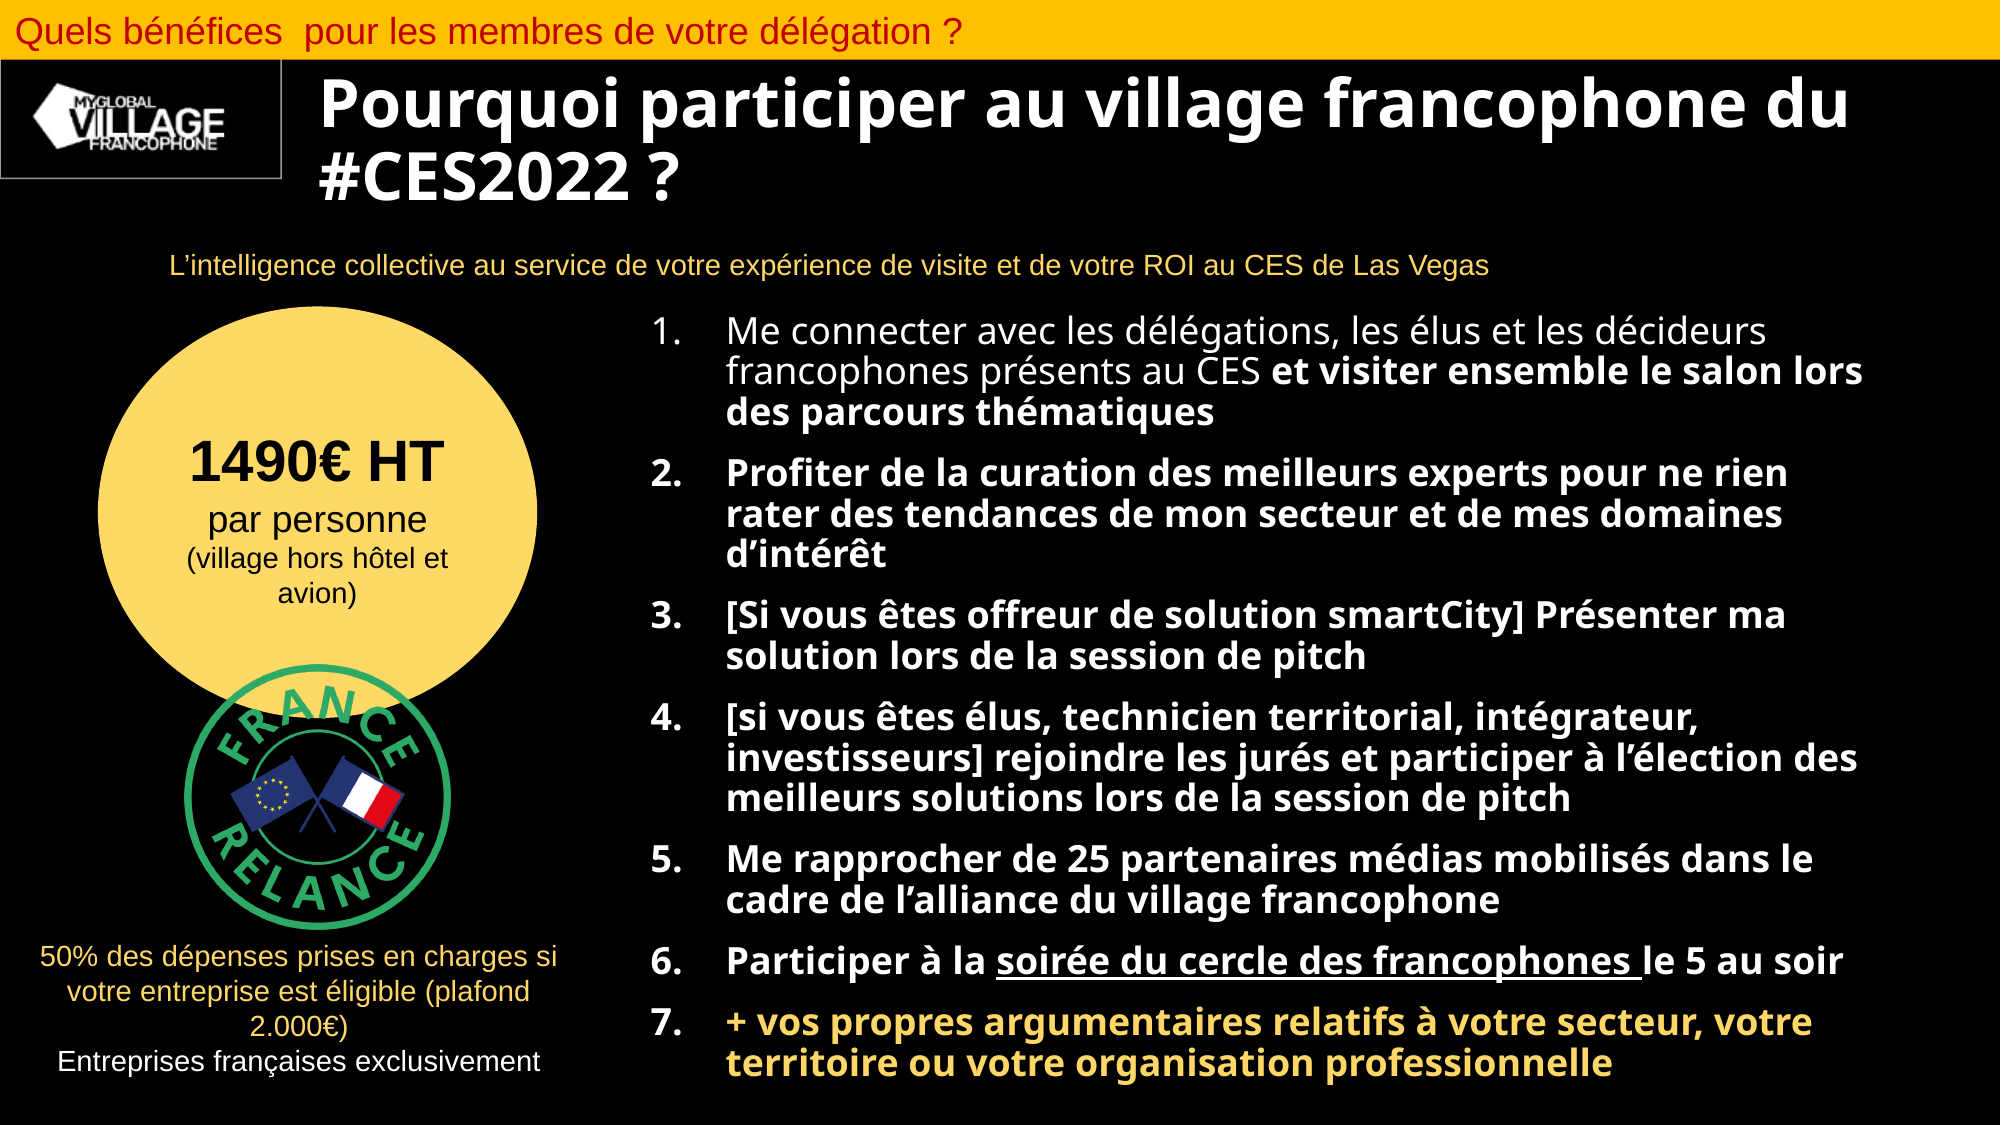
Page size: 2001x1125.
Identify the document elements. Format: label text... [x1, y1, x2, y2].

title Pourquoi participer au village francophone du #CES2022 ? [303, 85, 1883, 222]
text_box 1490€ HT par personne (village hors hôtel et avion) [95, 304, 540, 676]
list Me connecter avec les délégations, les élus et les décideurs francophones présents au CES et visiter ensemble le salon lors des parcours thématiques Profiter de la curation des meilleurs experts pour ne rien rater des tendances de mon secteur et de mes domaines d’intérêt [Si vous êtes offreur de solution smartCity] Présenter ma solution lors de la session de pitch [si vous êtes élus, technicien territorial, intégrateur, investisseurs] rejoindre les jurés et participer à l’élection des meilleurs solutions lors de la session de pitch Me rapprocher de 25 partenaires médias mobilisés dans le cadre de l’alliance du village francophone Participer à la soirée du cercle des francophones le 5 au soir + vos propres argumentaires relatifs à votre secteur, votre territoire ou votre organisation professionnelle [598, 304, 1883, 1074]
text_box L’intelligence collective au service de votre expérience de visite et de votre ROI au CES de Las Vegas [154, 238, 1582, 289]
text_box Quels bénéfices pour les membres de votre délégation ? [0, 0, 2000, 60]
picture [24, 79, 231, 152]
text_box 50% des dépenses prises en charges si votre entreprise est éligible (plafond 2.000€) Entreprises françaises exclusivement [0, 929, 599, 1085]
picture [184, 663, 451, 930]
